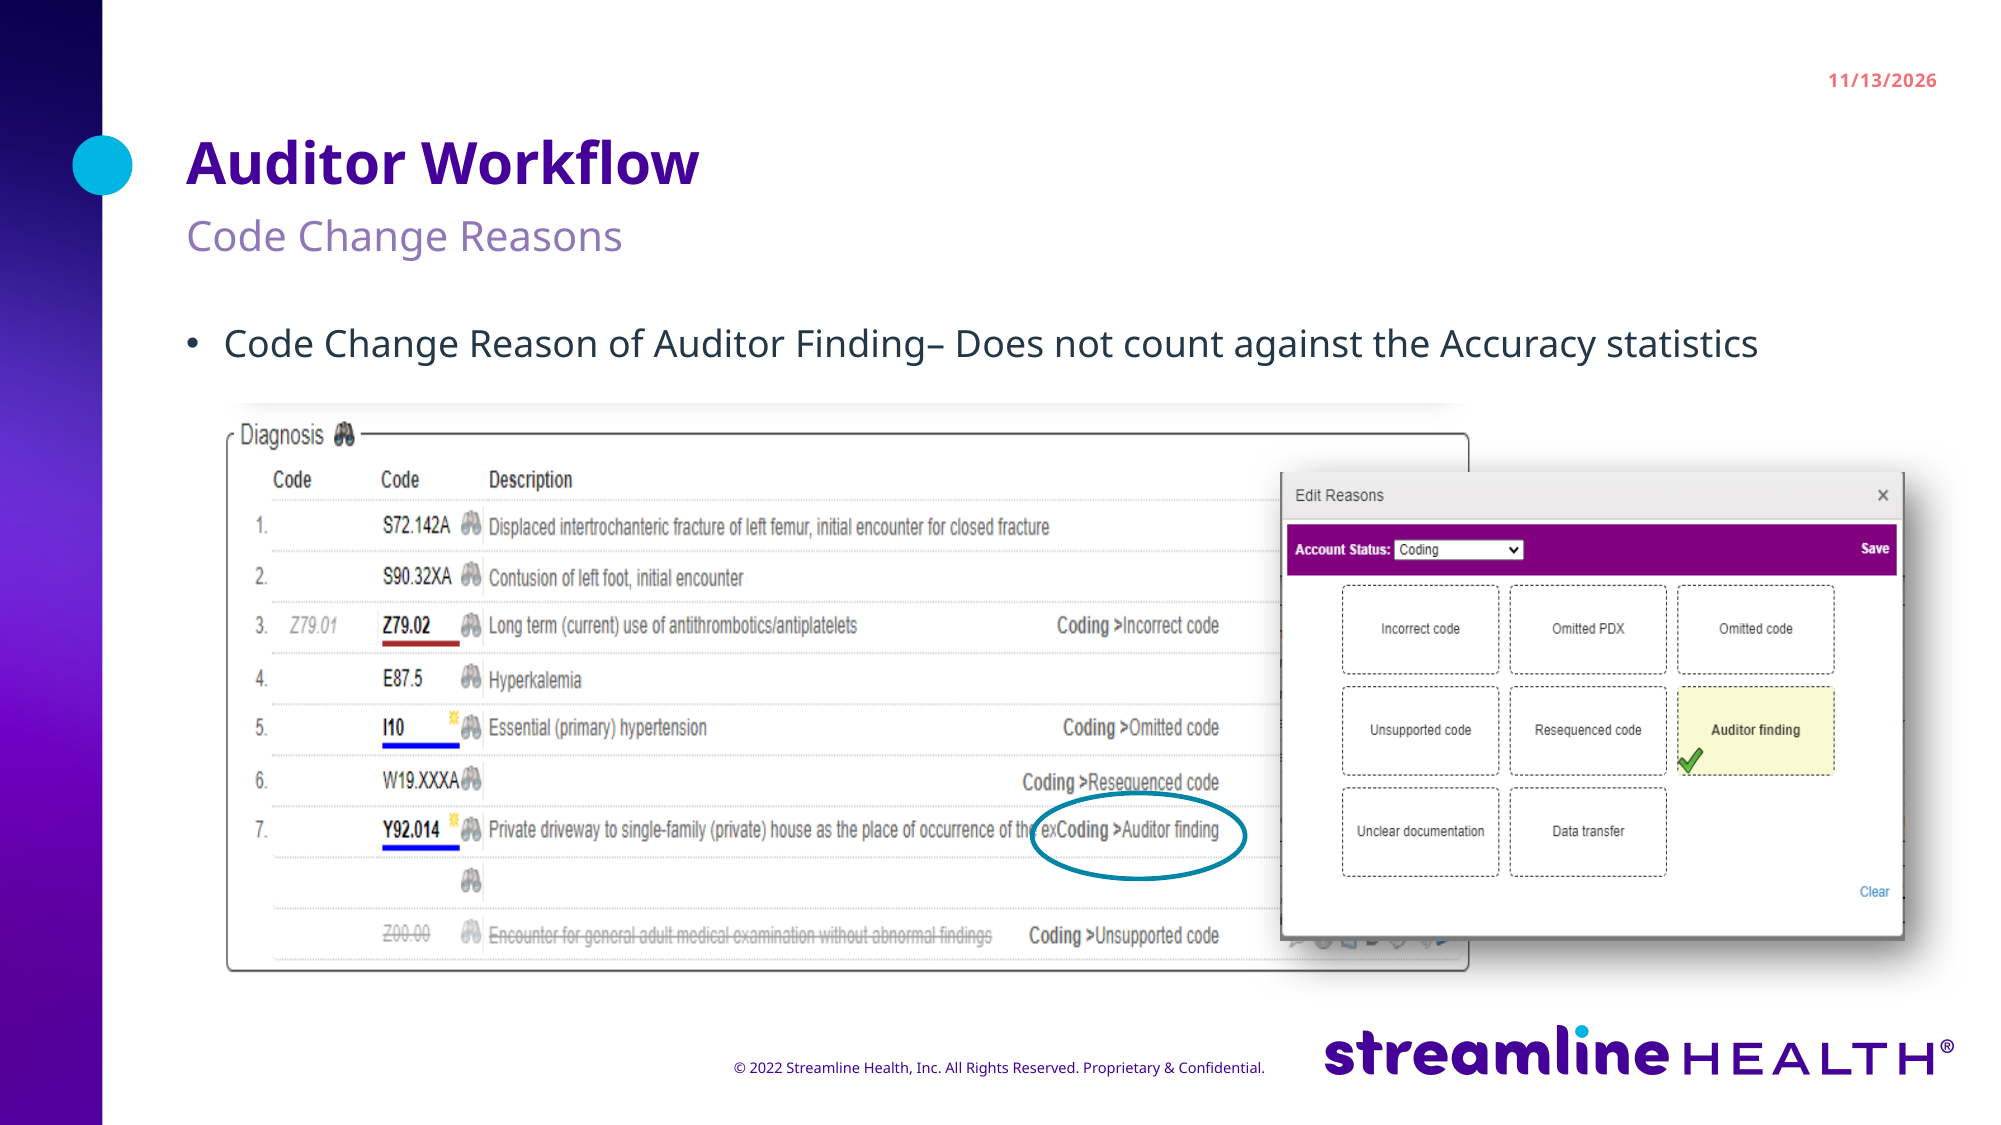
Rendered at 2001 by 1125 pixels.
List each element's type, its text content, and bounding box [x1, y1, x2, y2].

picture [1325, 1025, 1954, 1075]
list Code Change Reason of Auditor Finding– Does not count against the Accuracy statistics [186, 324, 1863, 929]
picture [0, 0, 103, 1125]
picture [210, 403, 1905, 993]
list Code Change Reasons [186, 215, 1863, 258]
footer © 2022 Streamline Health, Inc. All Rights Reserved. Proprietary & Confidential. [719, 1059, 1281, 1075]
list Auditor Workflow [186, 134, 1863, 197]
